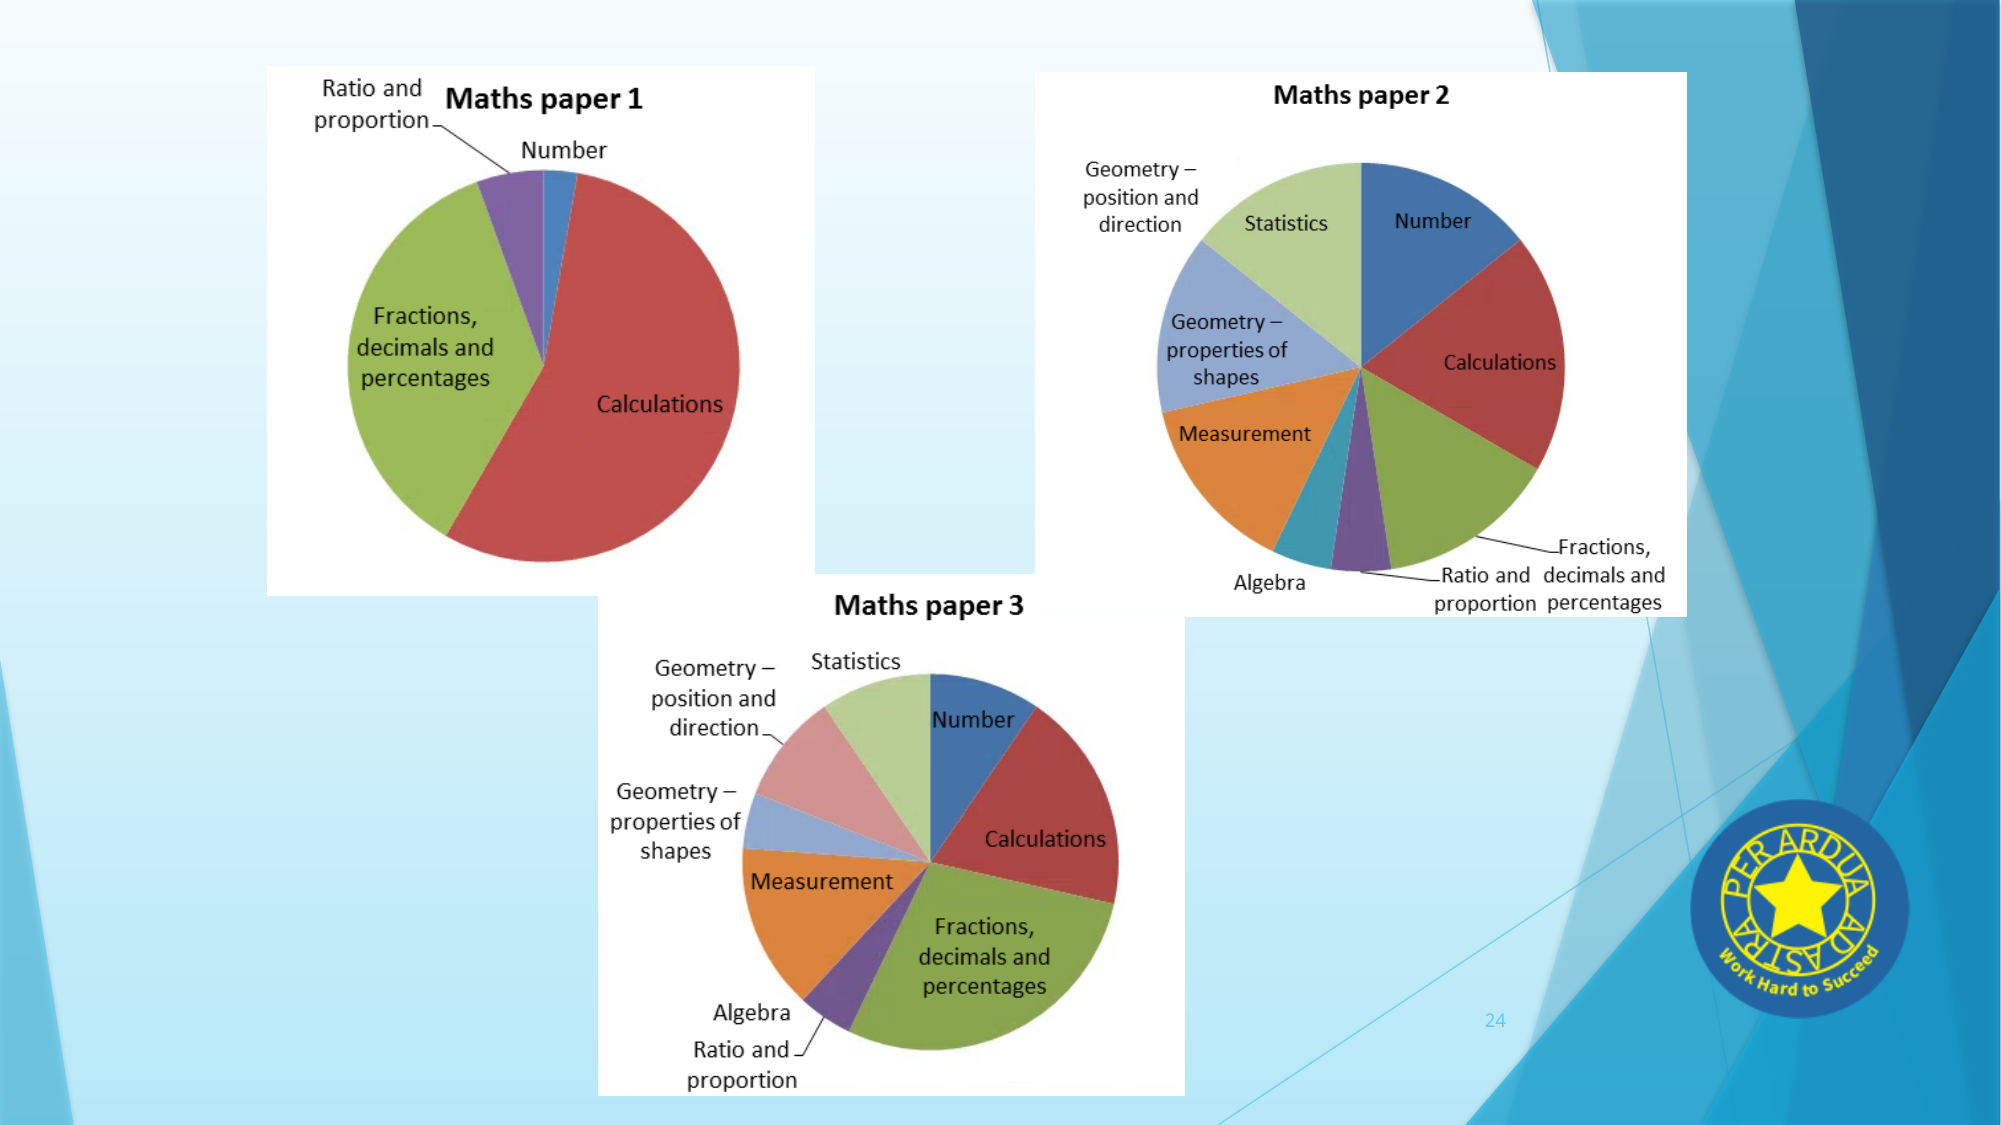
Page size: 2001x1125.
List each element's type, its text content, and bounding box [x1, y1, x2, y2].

slide_number 24 [1409, 991, 1522, 1051]
picture [1689, 798, 1910, 1019]
picture [267, 66, 1688, 1096]
